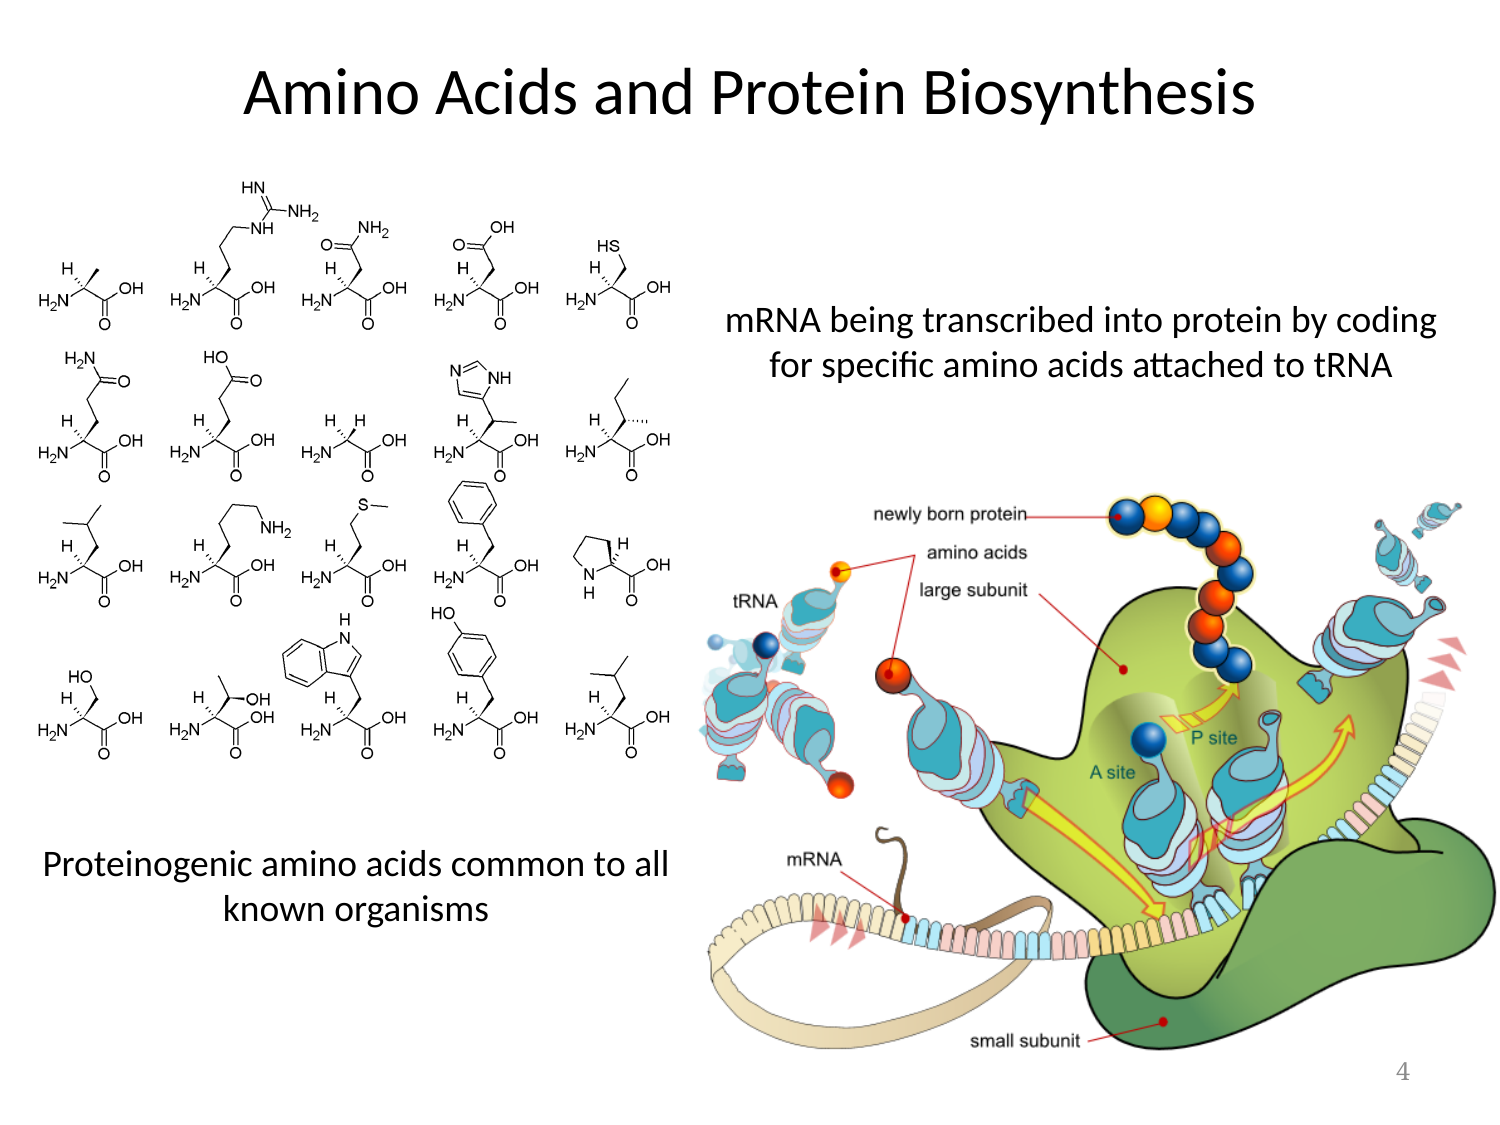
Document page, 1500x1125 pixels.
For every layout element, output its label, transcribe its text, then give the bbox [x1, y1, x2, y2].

text_box Proteinogenic amino acids common to all known organisms [12, 831, 678, 937]
text_box mRNA being transcribed into protein by coding for specific amino acids attached to tRNA [699, 287, 1463, 393]
slide_number 4 [1074, 1072, 1425, 1103]
title Amino Acids and Protein Biosynthesis [0, 12, 1500, 163]
picture [37, 178, 671, 763]
picture [683, 487, 1500, 1063]
